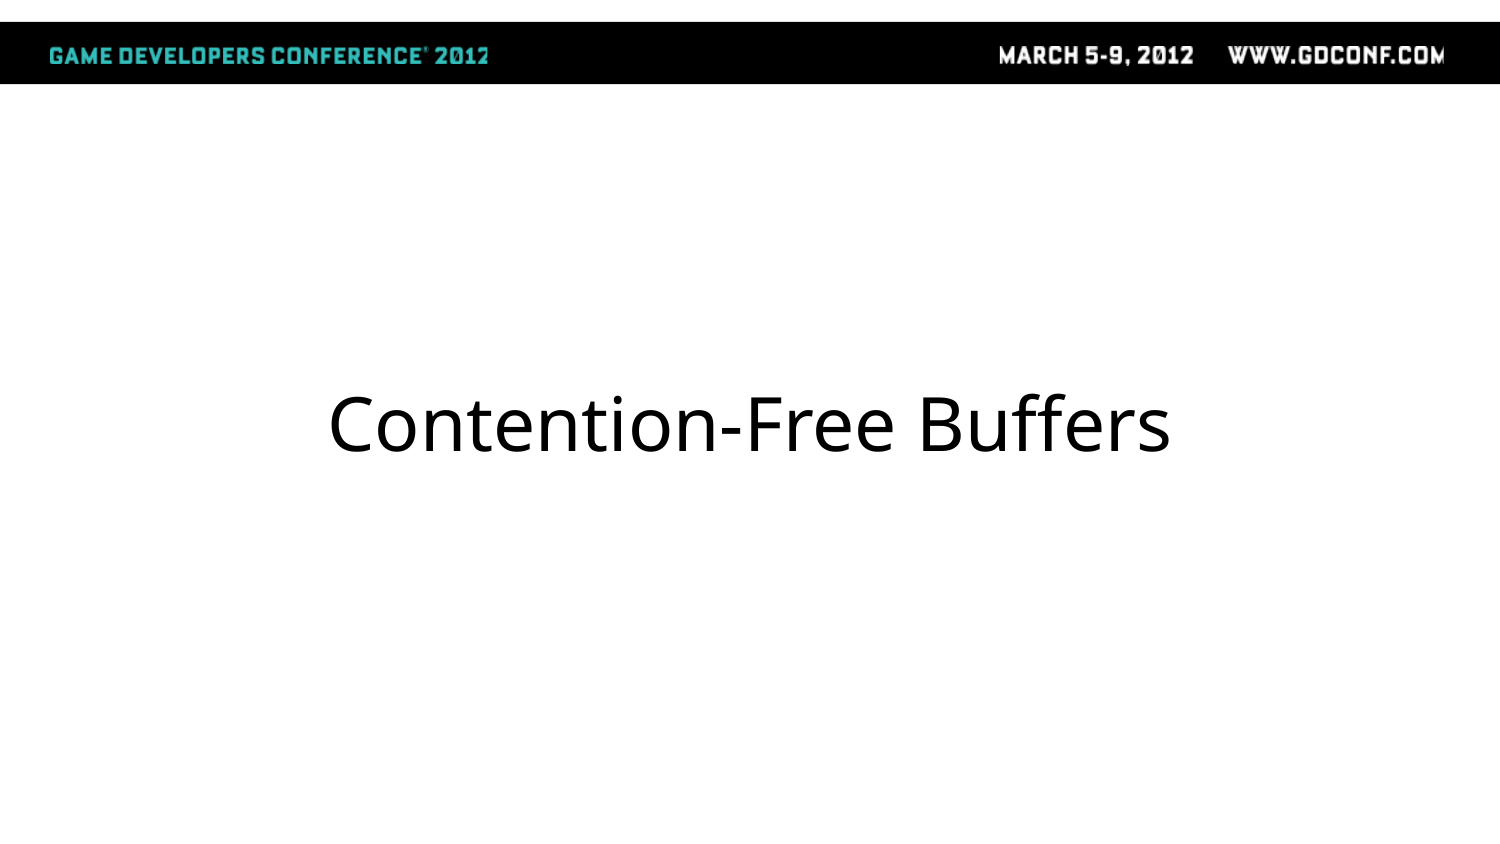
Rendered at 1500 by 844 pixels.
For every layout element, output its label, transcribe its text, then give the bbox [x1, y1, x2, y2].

title Contention-Free Buffers [112, 331, 1388, 513]
